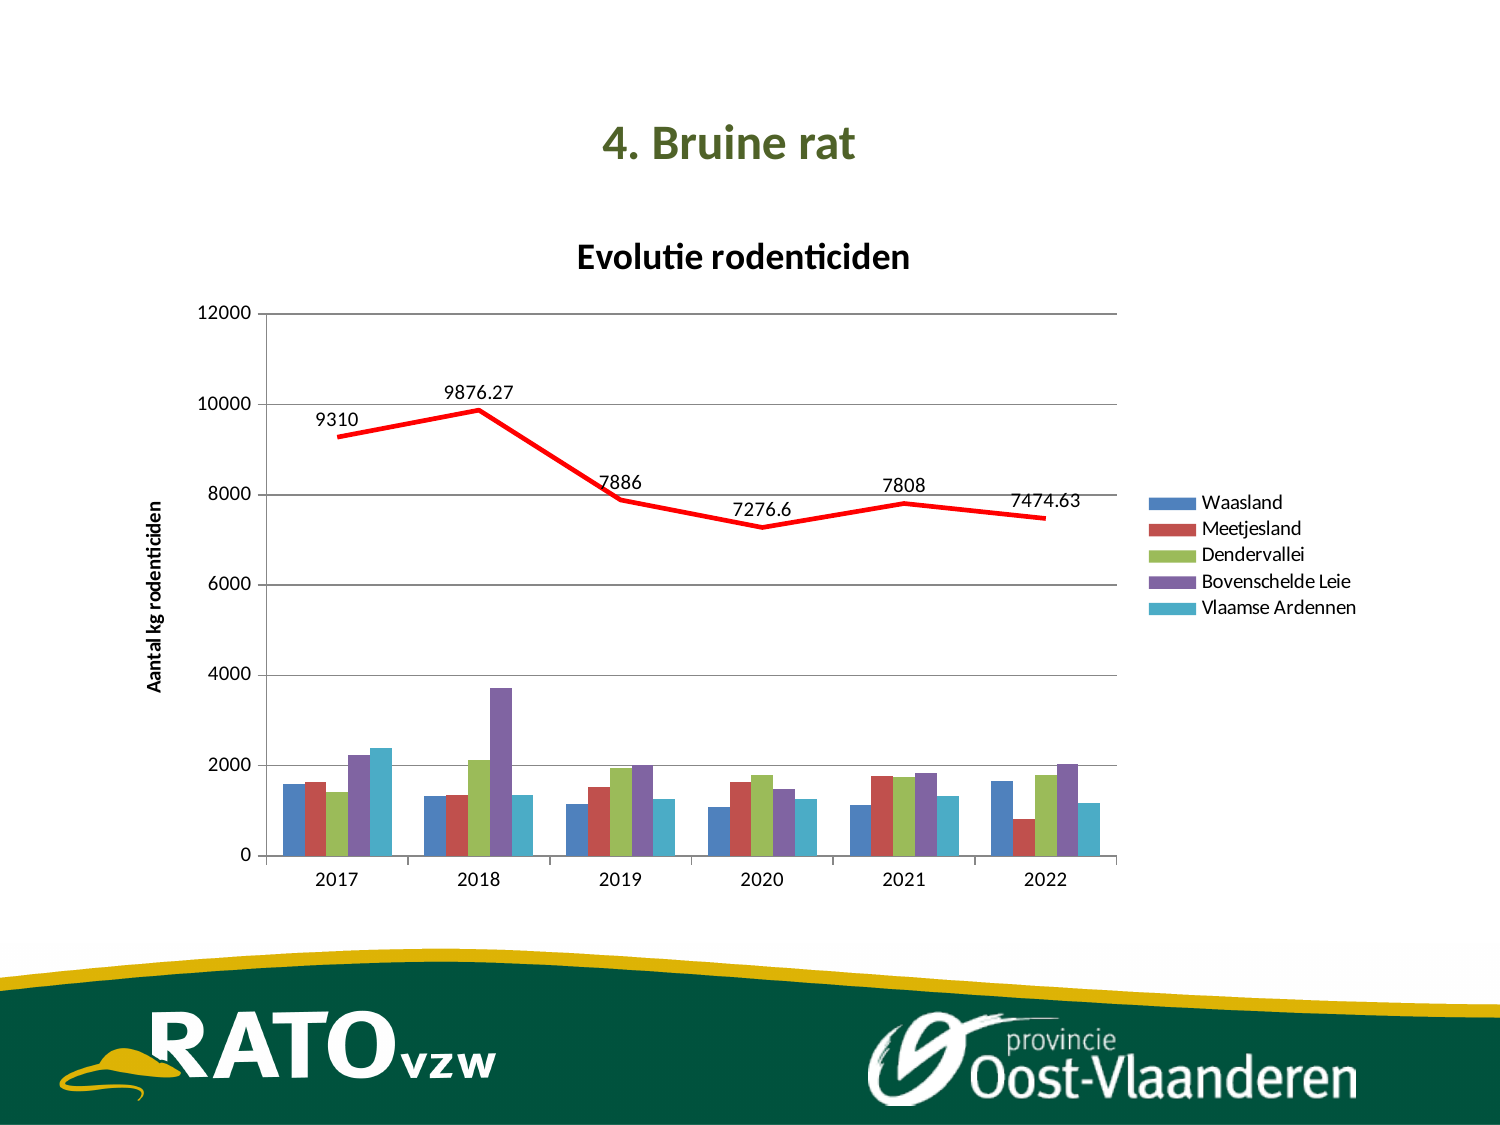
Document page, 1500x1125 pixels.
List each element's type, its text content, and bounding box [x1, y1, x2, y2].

picture [0, 943, 1500, 1125]
title 4. Bruine rat [0, 42, 1459, 303]
chart [111, 207, 1377, 906]
